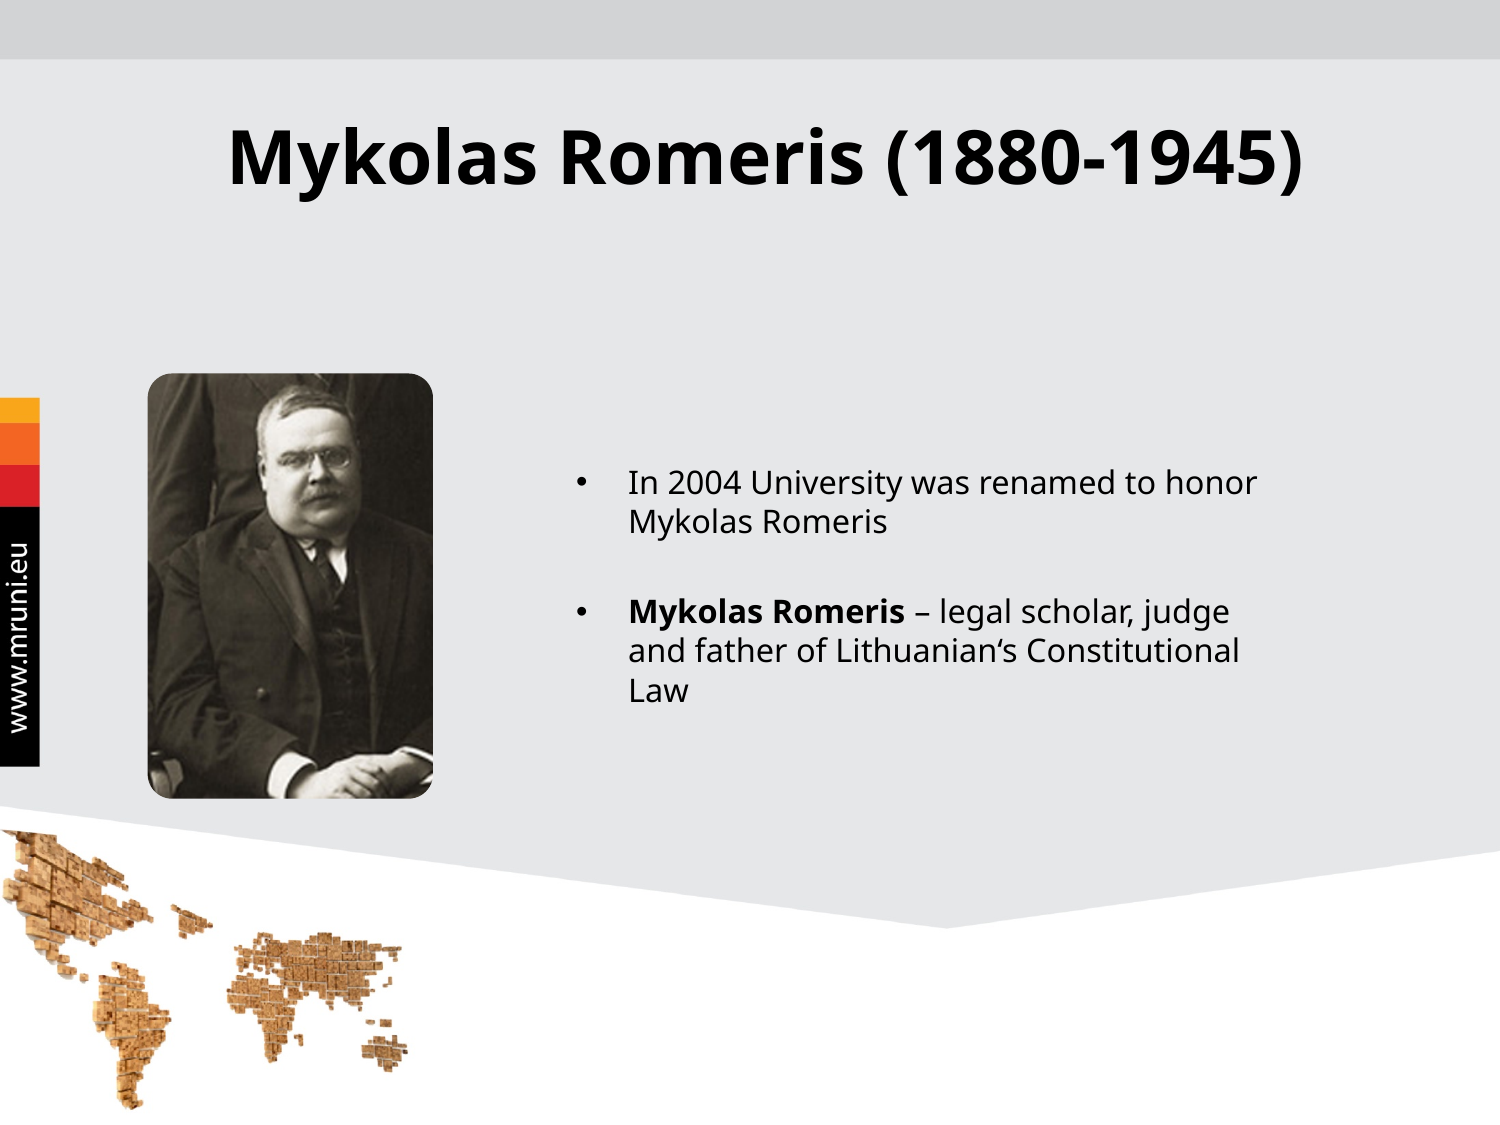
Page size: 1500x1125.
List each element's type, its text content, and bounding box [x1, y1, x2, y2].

picture [0, 0, 1500, 1125]
list In 2004 University was renamed to honor Mykolas Romeris Mykolas Romeris – legal scholar, judge and father of Lithuanian‘s Constitutional Law [560, 408, 1305, 717]
list Mykolas Romeris (1880-1945) [85, 101, 1447, 268]
